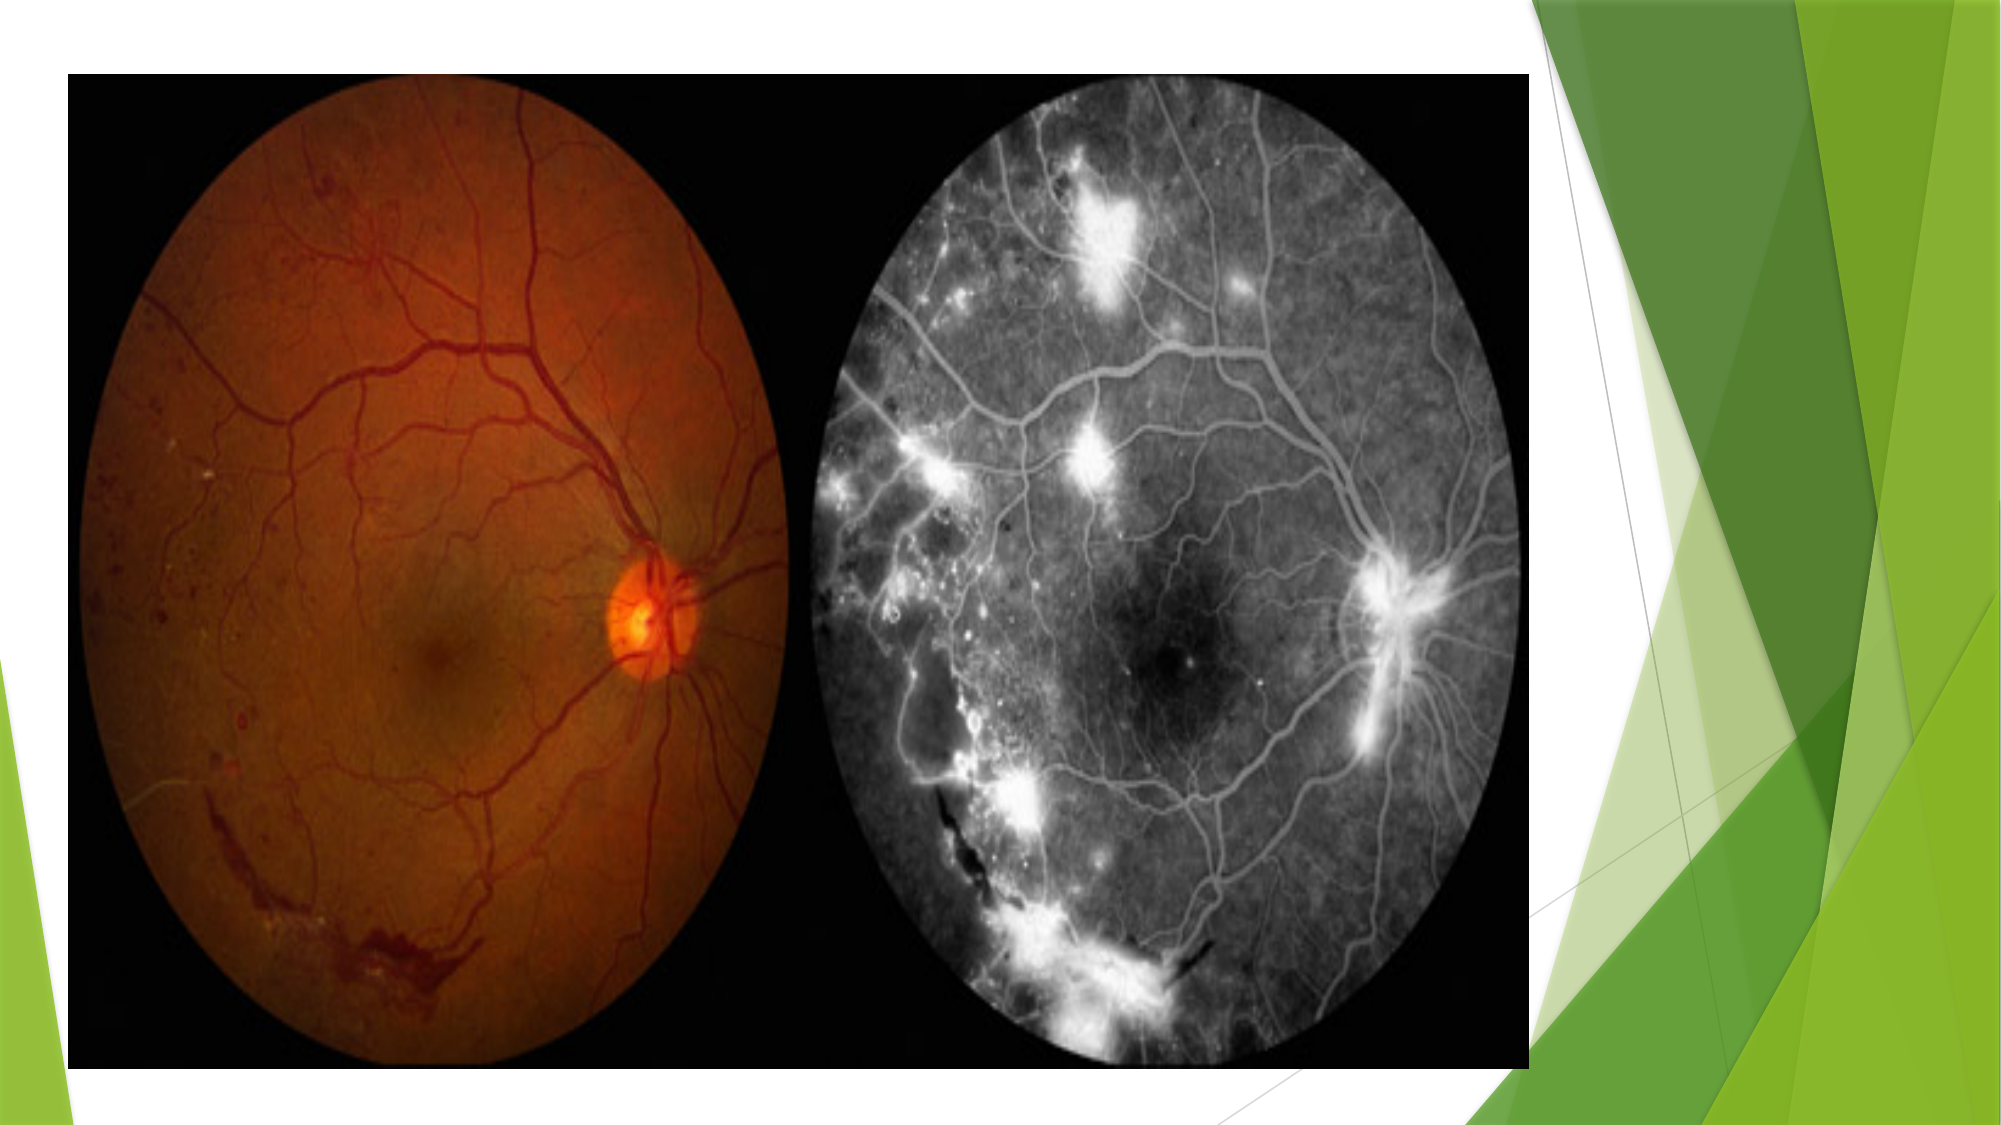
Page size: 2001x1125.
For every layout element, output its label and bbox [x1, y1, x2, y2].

picture [68, 74, 1529, 1070]
